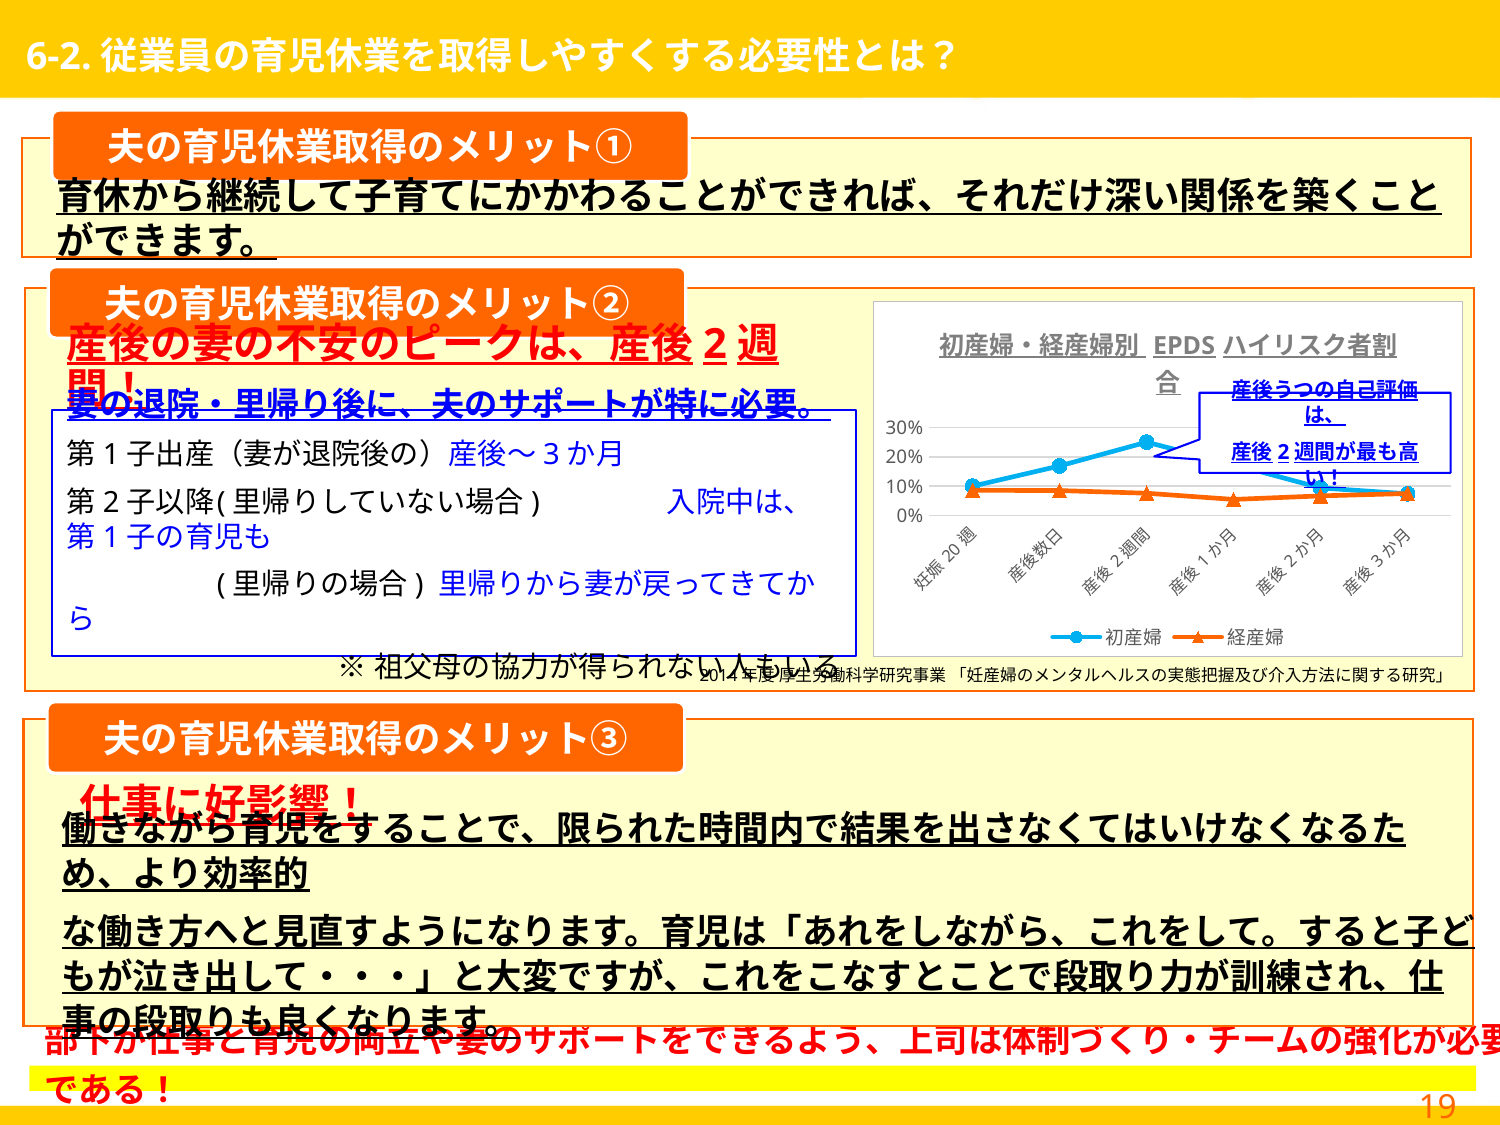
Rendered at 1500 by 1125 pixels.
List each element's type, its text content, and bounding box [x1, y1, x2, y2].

text_box 夫の育児休業取得のメリット② [46, 264, 688, 339]
chart [873, 301, 1464, 657]
text_box 産後の妻の不安のピークは、産後2週間！ [50, 327, 858, 407]
text_box 2014年度 厚生労働科学研究事業 「妊産婦のメンタルヘルスの実態把握及び介入方法に関する研究」 [665, 658, 1469, 693]
text_box 妻の退院・里帰り後に、夫のサポートが特に必要。 第1子出産（妻が退院後の）産後～3か月 第2子以降 (里帰りしていない場合) 入院中は、第1子の育児も (里帰りの場合) 里帰りから妻が戻ってきてから ※祖父母の協力が得られない人もいる [50, 408, 858, 658]
text_box 夫の育児休業取得のメリット③ [45, 699, 687, 776]
text_box 仕事に好影響！ [63, 765, 408, 845]
text_box 部下が仕事と育児の両立や妻のサポートをできるよう、上司は体制づくり・チームの強化が必要である！ [27, 998, 1500, 1119]
text_box 育休から継続して子育てにかかわることができれば、それだけ深い関係を築くことができます。 [39, 177, 1486, 257]
text_box 夫の育児休業取得のメリット① [49, 107, 692, 177]
text_box 働きながら育児をすることで、限られた時間内で結果を出さなくてはいけなくなるため、より効率的 な働き方へと見直すようになります。育児は「あれをしながら、これをして。すると子どもが泣き出して・・・」と大変ですが、これをこなすとことで段取り力が訓練され、仕事の段取りも良くなります。 [45, 856, 1492, 1046]
text_box [21, 137, 1472, 258]
text_box [25, 288, 1475, 691]
picture [0, 98, 1500, 1105]
title 6-2.従業員の育児休業を取得しやすくする必要性とは？ [11, 15, 1341, 86]
text_box [23, 719, 1473, 1027]
